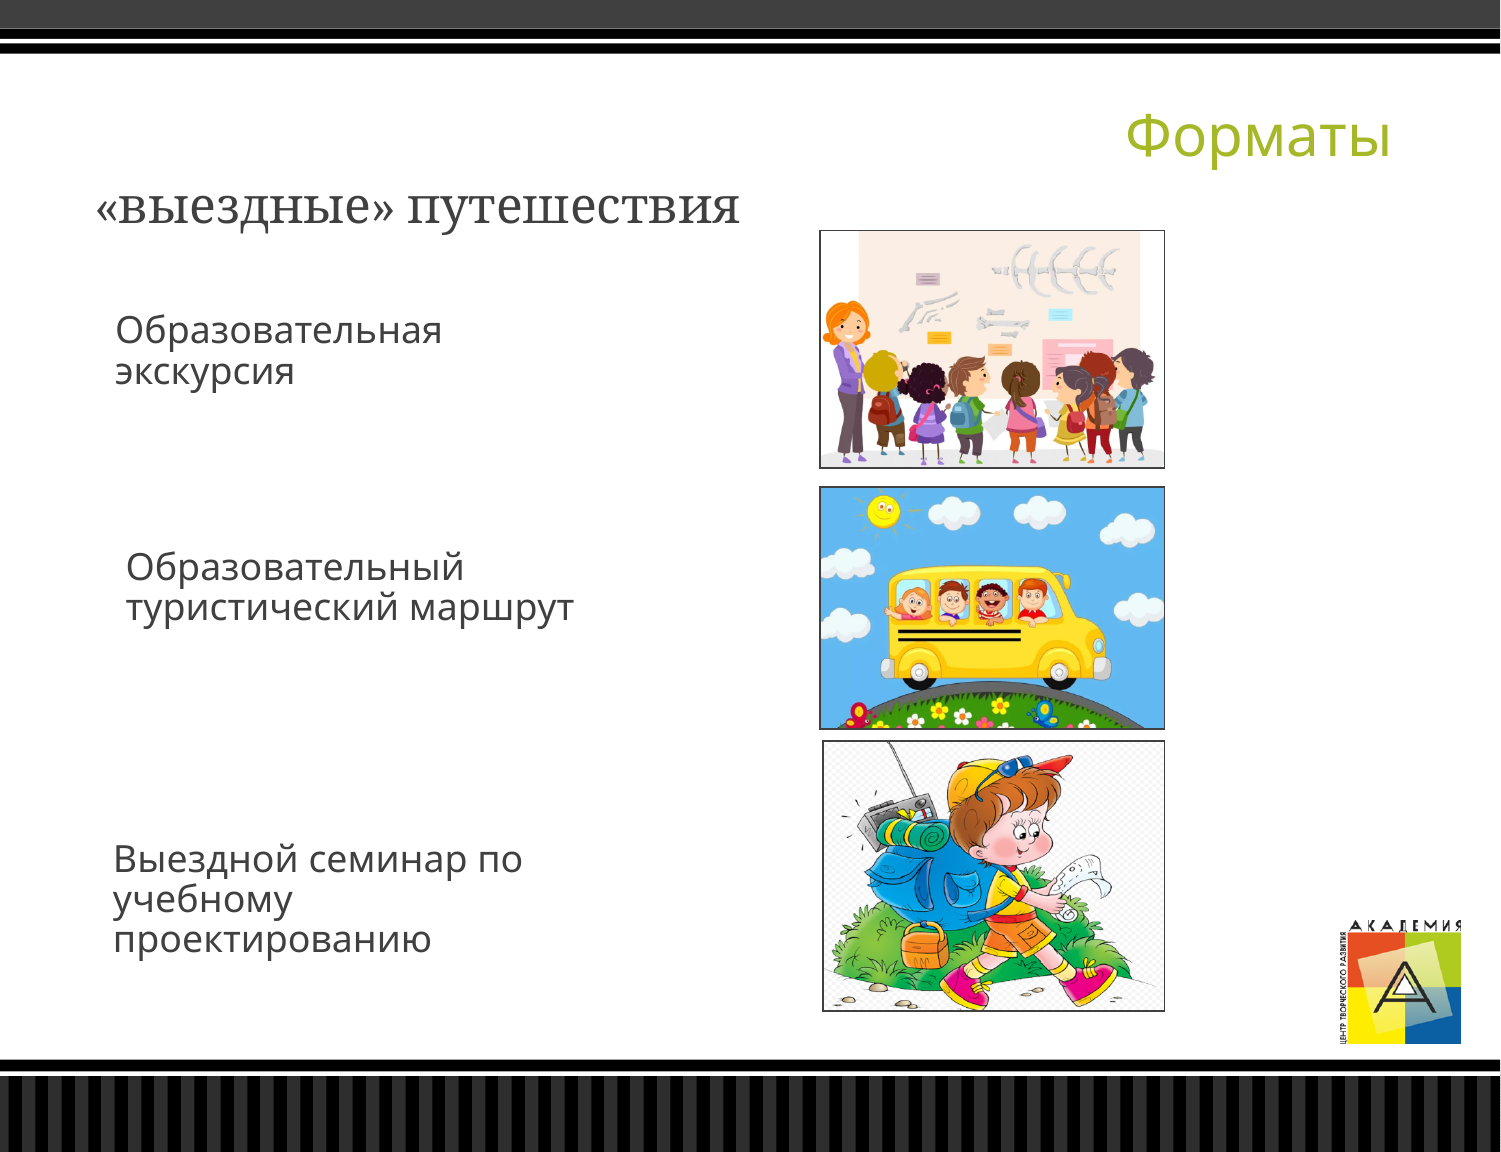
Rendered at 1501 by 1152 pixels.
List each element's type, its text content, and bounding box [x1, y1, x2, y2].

text_box Образовательный туристический маршрут [110, 540, 596, 637]
picture [820, 487, 1165, 729]
text_box Выездной семинар по учебному проектированию [98, 832, 583, 969]
text_box Образовательная экскурсия [100, 304, 585, 400]
title Форматы [913, 79, 1406, 176]
picture [823, 741, 1165, 1011]
picture [1340, 919, 1461, 1045]
picture [820, 230, 1165, 469]
list «выездные» путешествия [81, 174, 774, 277]
